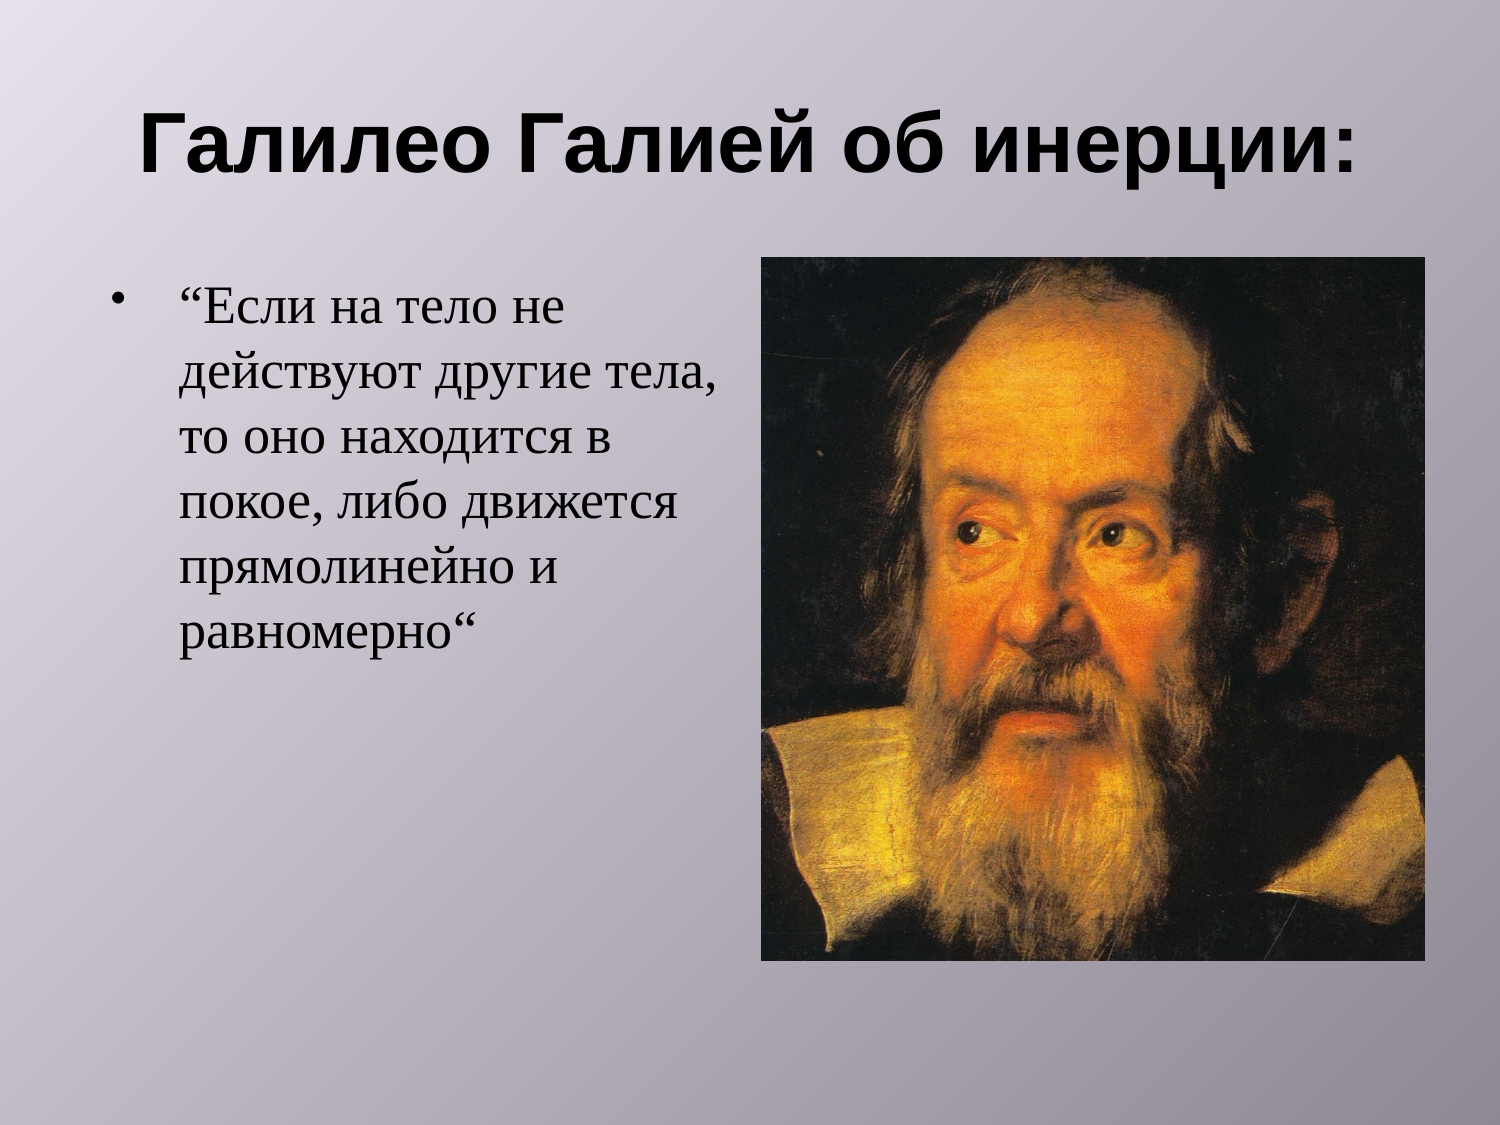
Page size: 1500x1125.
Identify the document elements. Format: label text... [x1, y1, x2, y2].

title Галилео Галией об инерции: [75, 45, 1425, 233]
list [761, 257, 1425, 962]
list “Если на тело не действуют другие тела, то оно находится в покое, либо движется прямолинейно и равномерно“ [75, 262, 738, 1005]
